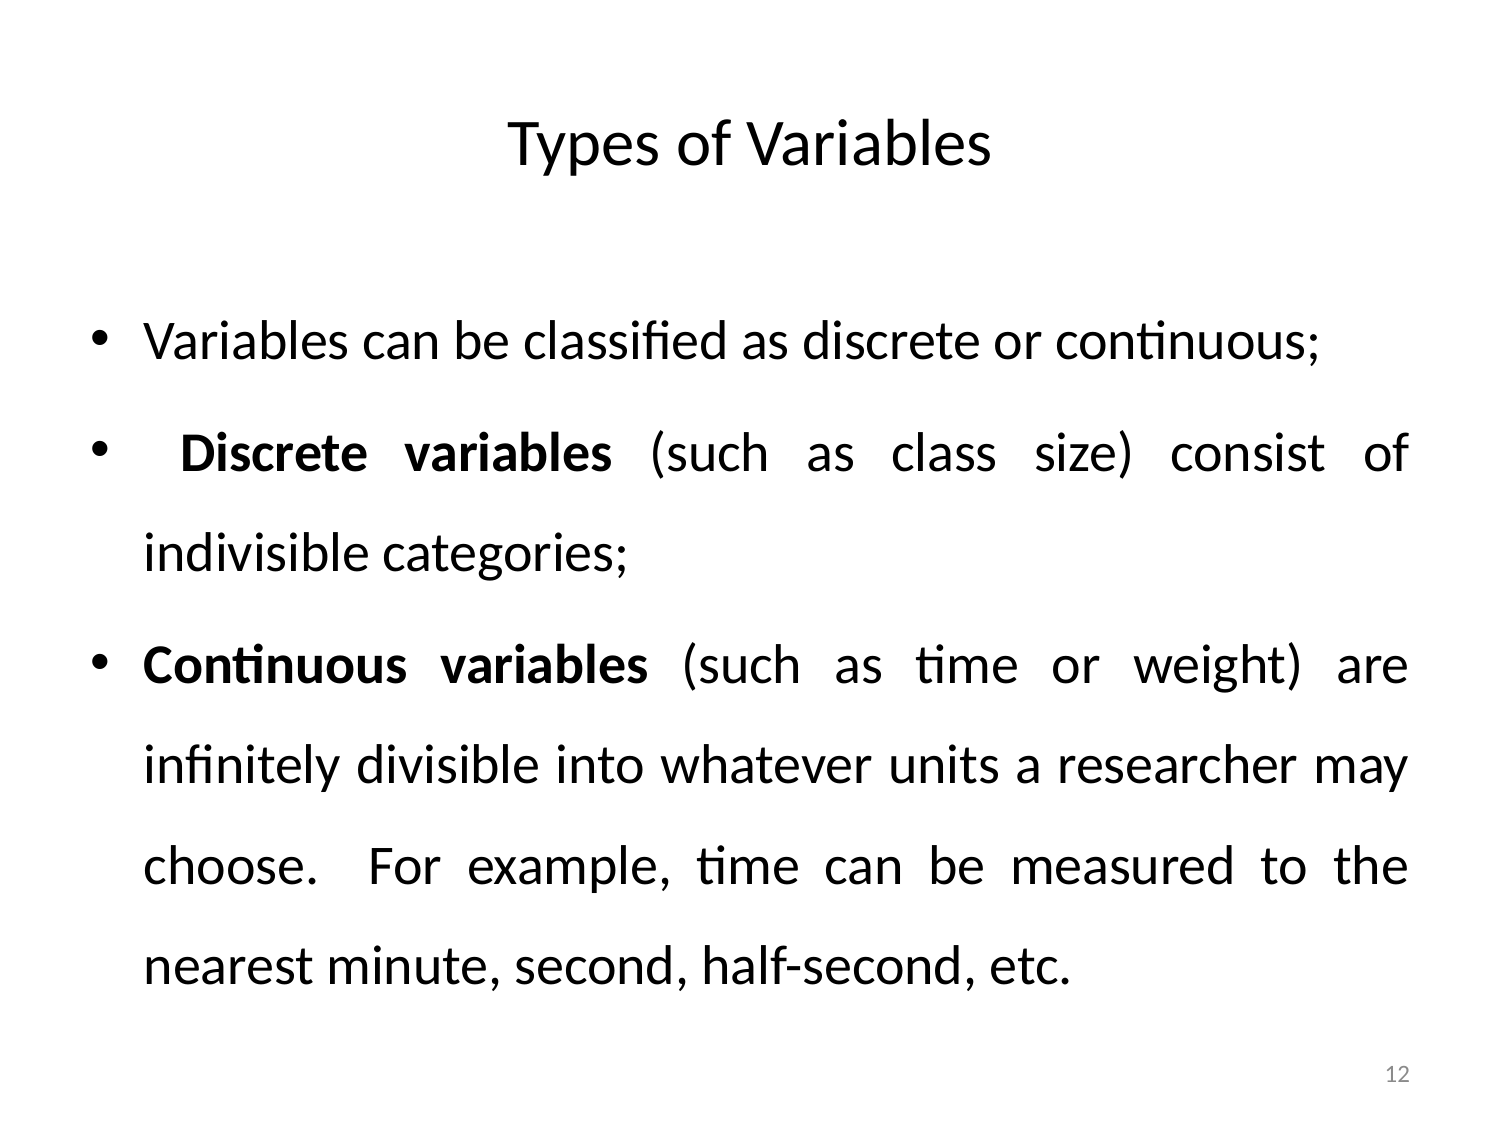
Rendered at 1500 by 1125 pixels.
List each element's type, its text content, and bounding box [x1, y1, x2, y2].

list Variables can be classified as discrete or continuous; Discrete variables (such as class size) consist of indivisible categories; Continuous variables (such as time or weight) are infinitely divisible into whatever units a researcher may choose. For example, time can be measured to the nearest minute, second, half-second, etc. [75, 262, 1425, 1005]
slide_number 12 [1074, 1042, 1425, 1103]
title Types of Variables [75, 45, 1425, 233]
